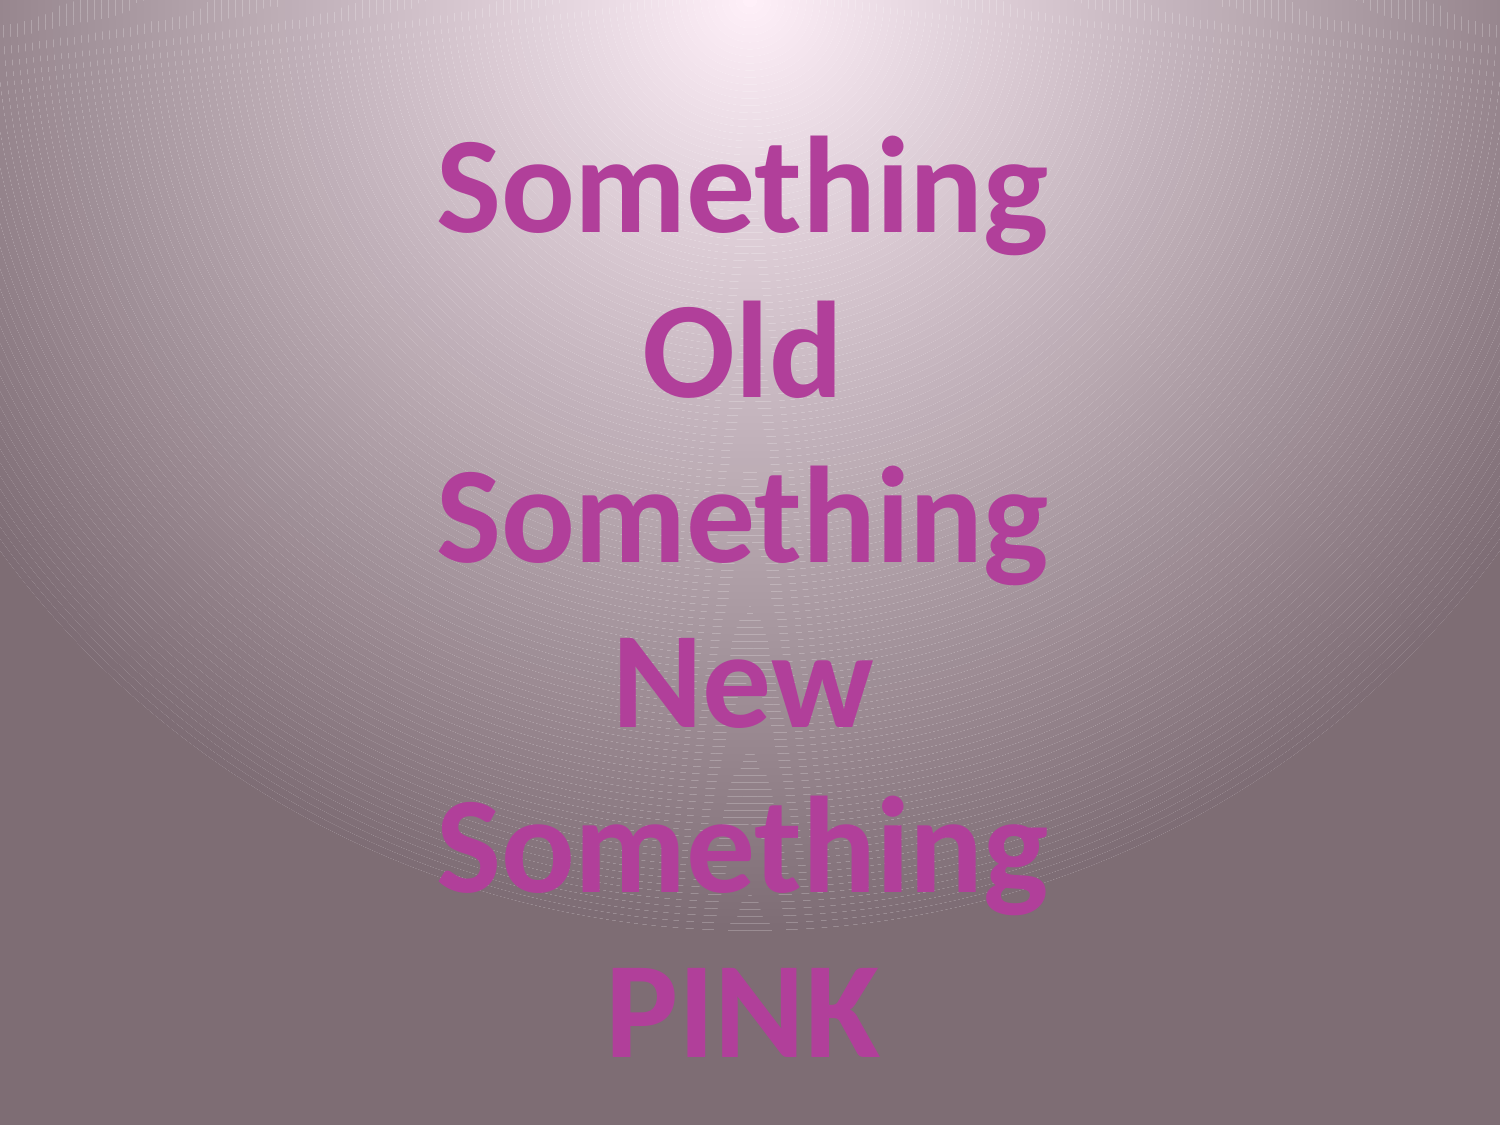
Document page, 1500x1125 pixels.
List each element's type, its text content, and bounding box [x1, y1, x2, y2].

text_box Something Old Something New Something PINK [367, 87, 1118, 1125]
